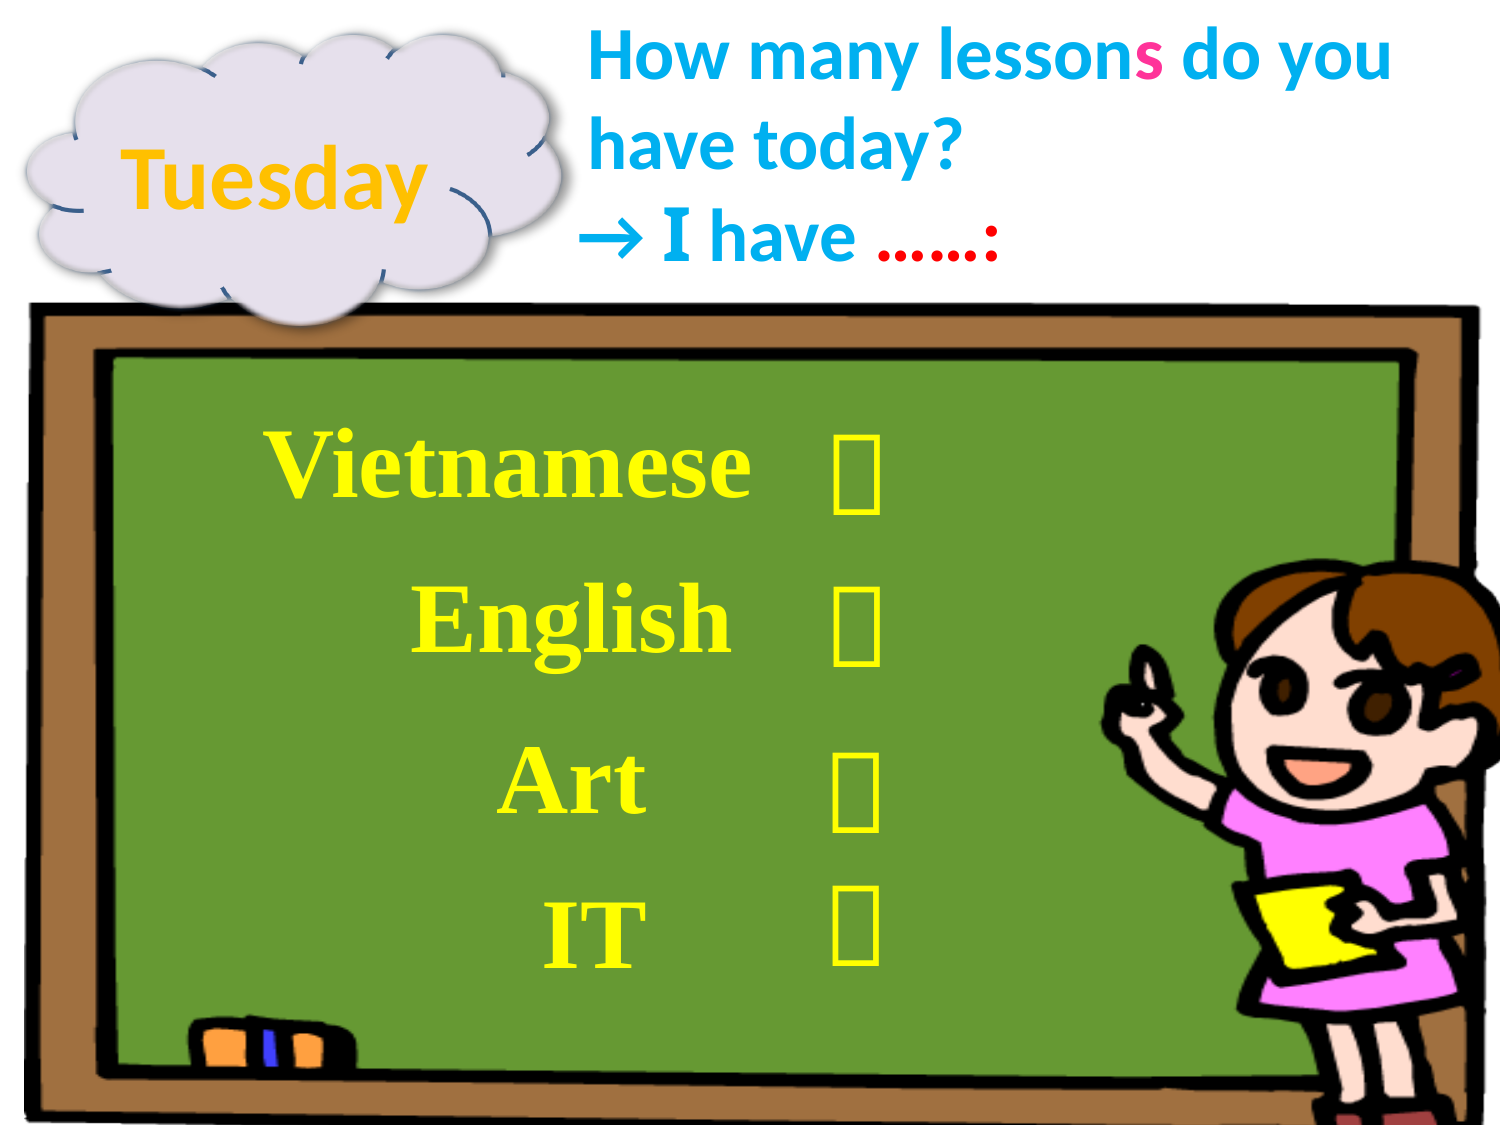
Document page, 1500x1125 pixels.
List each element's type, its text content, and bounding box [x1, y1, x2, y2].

text_box How many lessons do you have today? [572, 0, 1500, 160]
text_box Tuesday [37, 40, 551, 160]
picture [24, 162, 1500, 1125]
